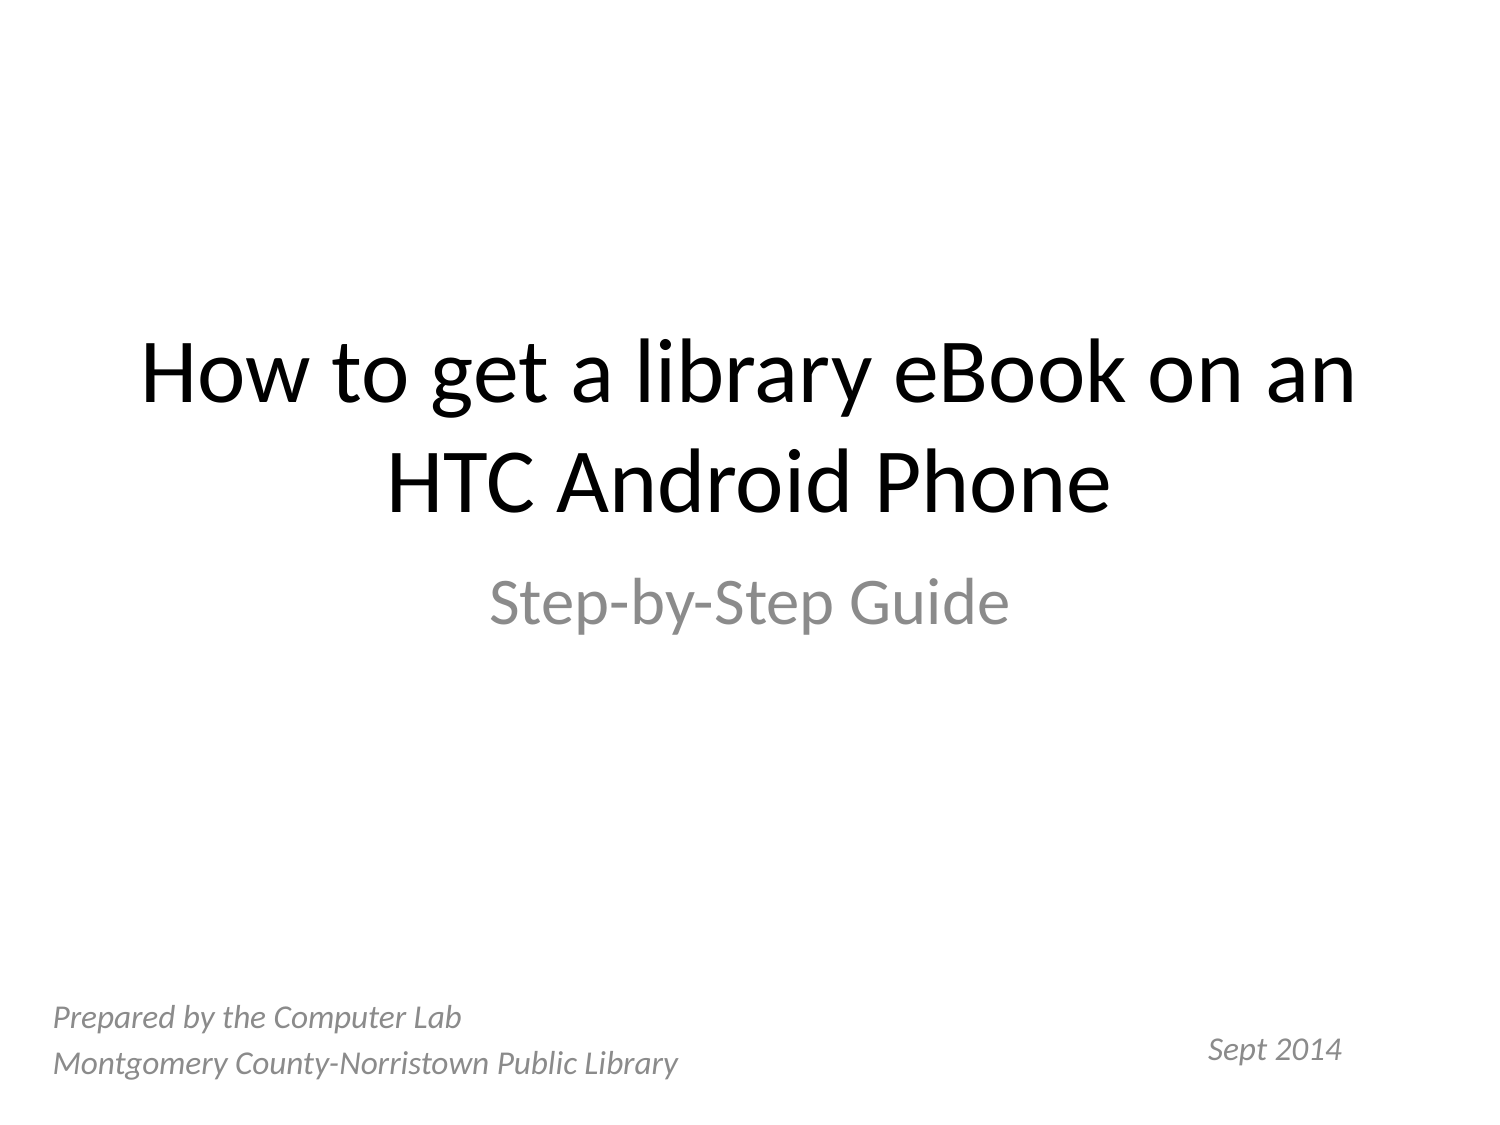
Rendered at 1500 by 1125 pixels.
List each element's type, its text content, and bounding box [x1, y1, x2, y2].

subtitle Step-by-Step Guide [225, 549, 1275, 838]
text_box Prepared by the Computer Lab Montgomery County-Norristown Public Library [37, 987, 813, 1125]
text_box Sept 2014 [887, 1019, 1500, 1125]
title How to get a library eBook on an HTC Android Phone [112, 299, 1388, 542]
